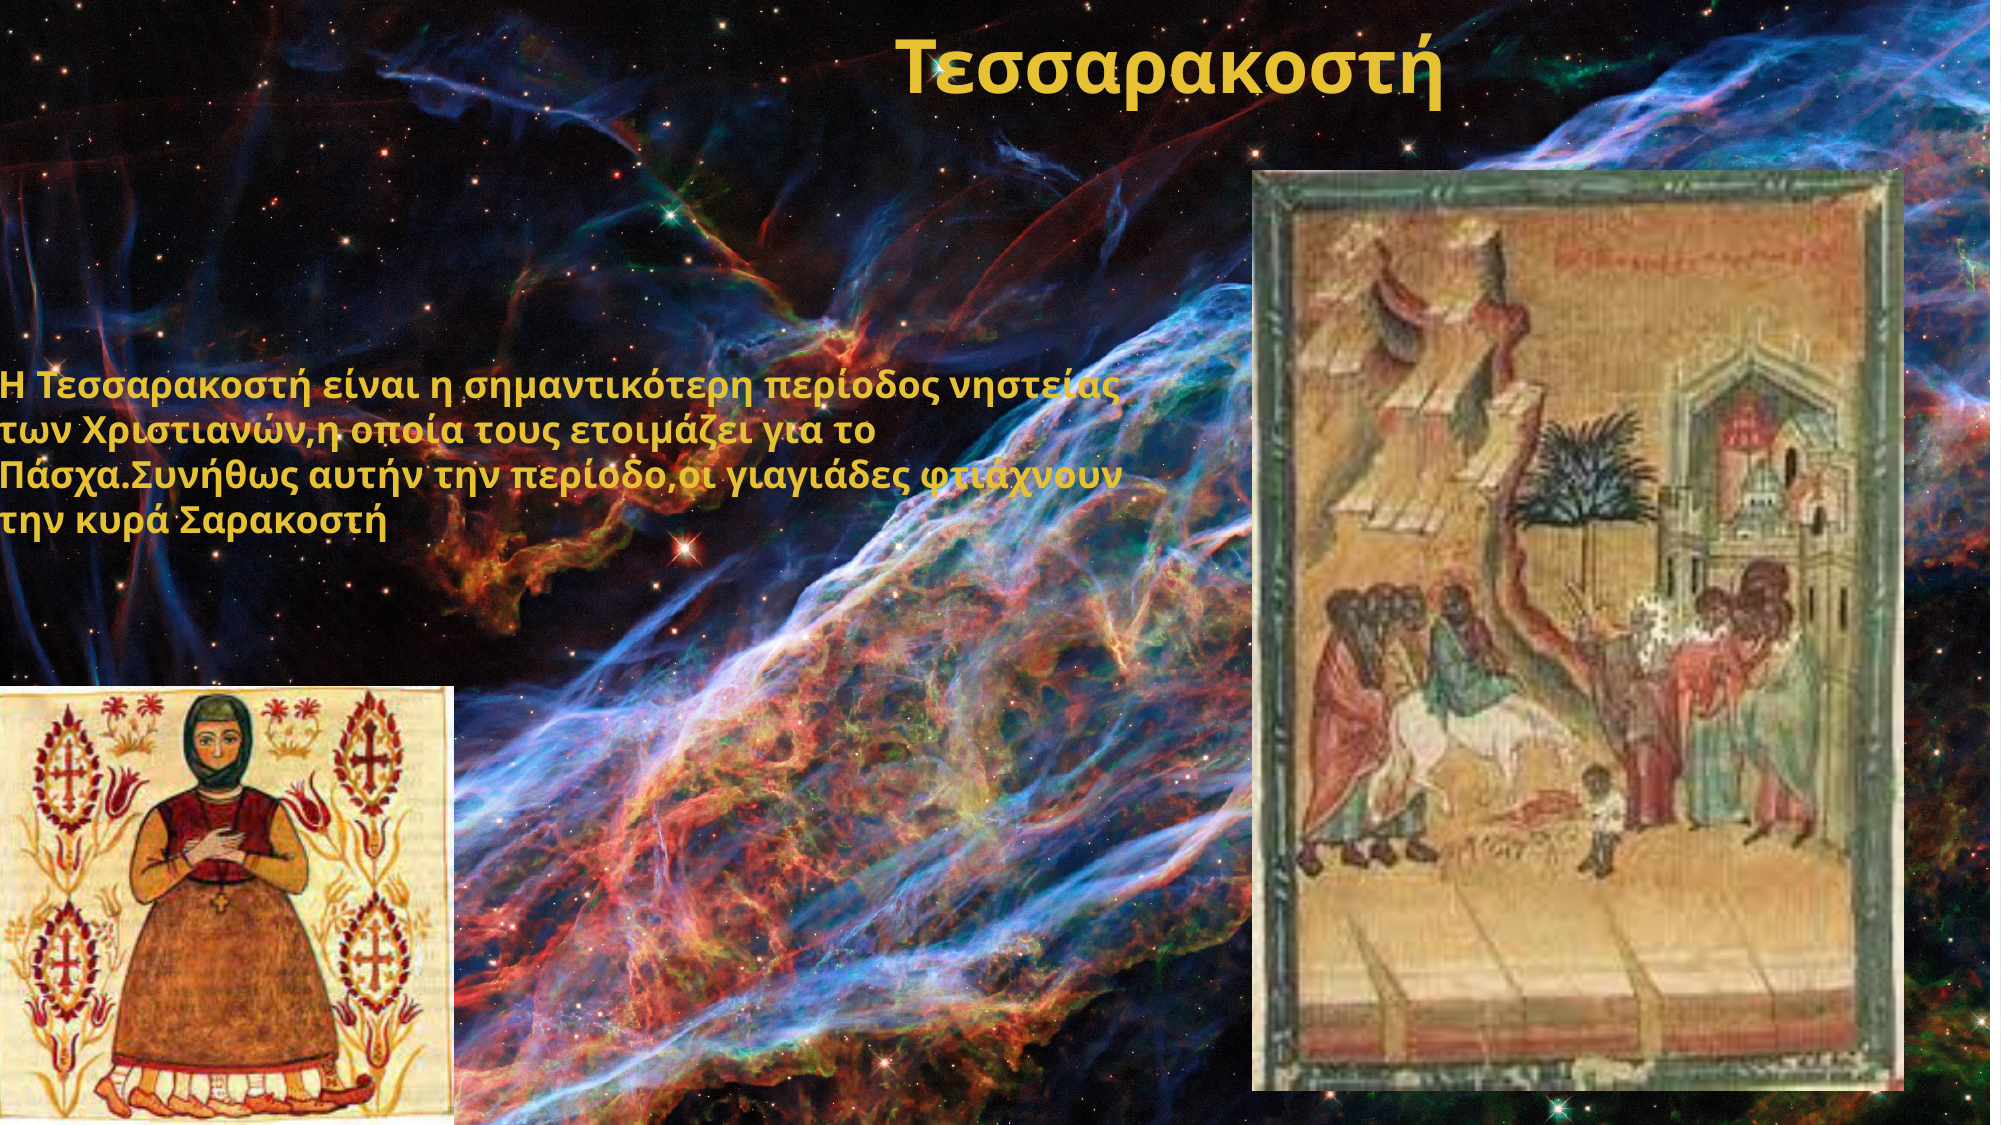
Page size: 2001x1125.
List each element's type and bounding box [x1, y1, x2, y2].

picture [0, 686, 454, 1125]
picture [1251, 169, 1905, 1091]
list [0, 0, 1990, 1125]
